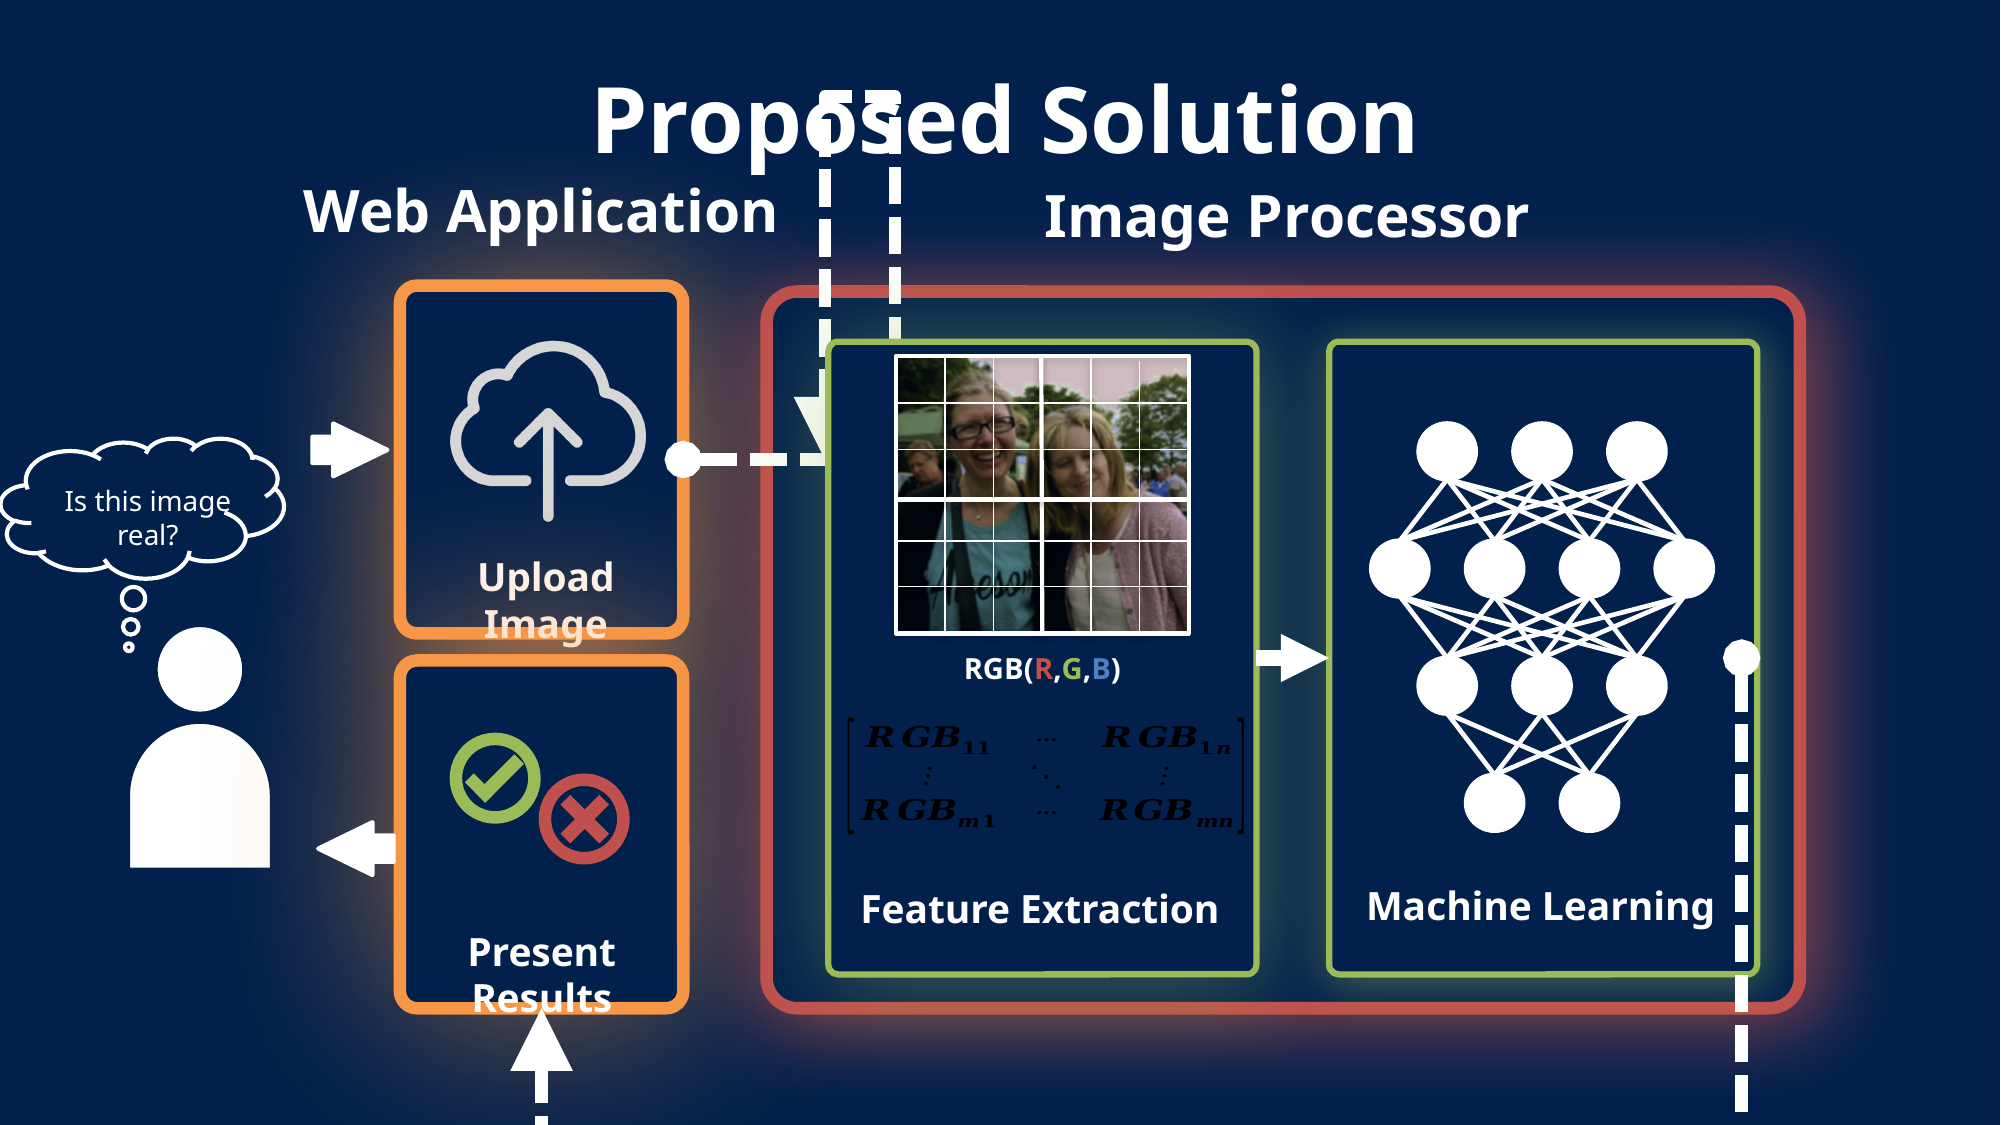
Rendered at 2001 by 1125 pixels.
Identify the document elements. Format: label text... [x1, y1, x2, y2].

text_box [1256, 341, 1758, 976]
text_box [317, 660, 537, 1009]
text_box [683, 167, 1809, 1009]
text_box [541, 657, 1742, 1009]
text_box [259, 173, 677, 634]
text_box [823, 341, 1254, 656]
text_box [0, 437, 285, 870]
text_box Proposed Solution [222, 0, 1789, 172]
